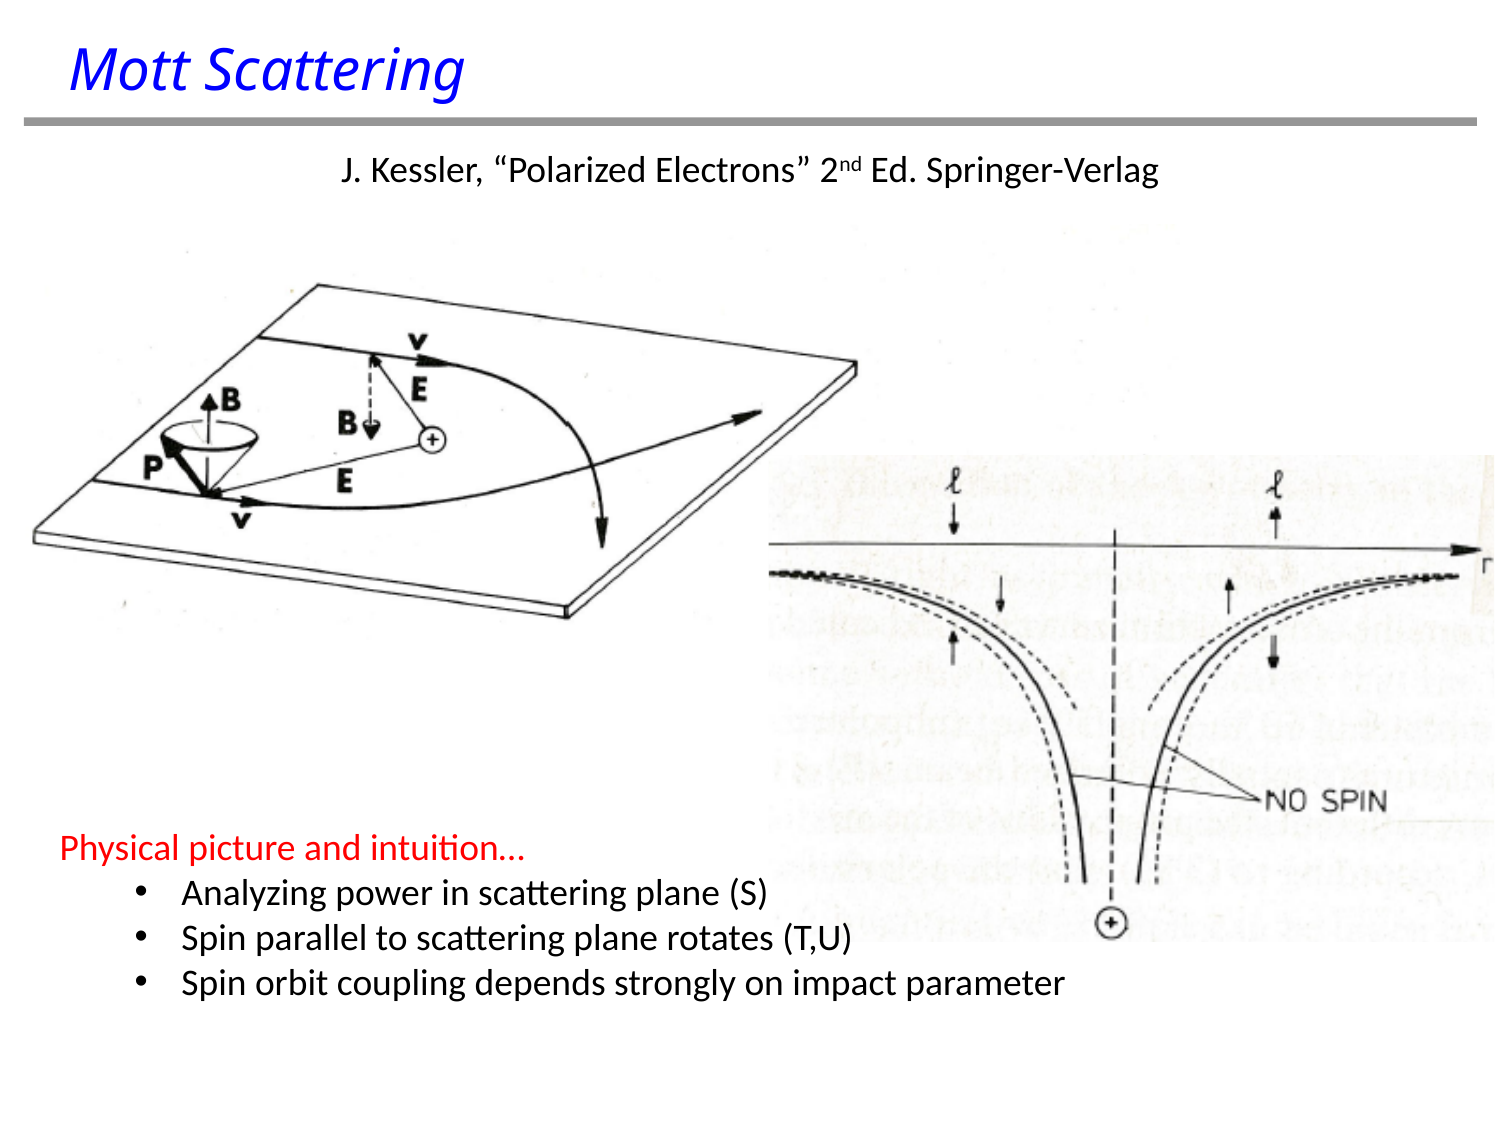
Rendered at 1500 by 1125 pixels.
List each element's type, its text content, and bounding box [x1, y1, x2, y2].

text_box Physical picture and intuition… Analyzing power in scattering plane (S) Spin parallel to scattering plane rotates (T,U) Spin orbit coupling depends strongly on impact parameter [44, 815, 1082, 1011]
text_box Mott Scattering [54, 24, 482, 110]
text_box J. Kessler, “Polarized Electrons” 2nd Ed. Springer-Verlag [326, 137, 1175, 198]
picture [0, 224, 1495, 942]
